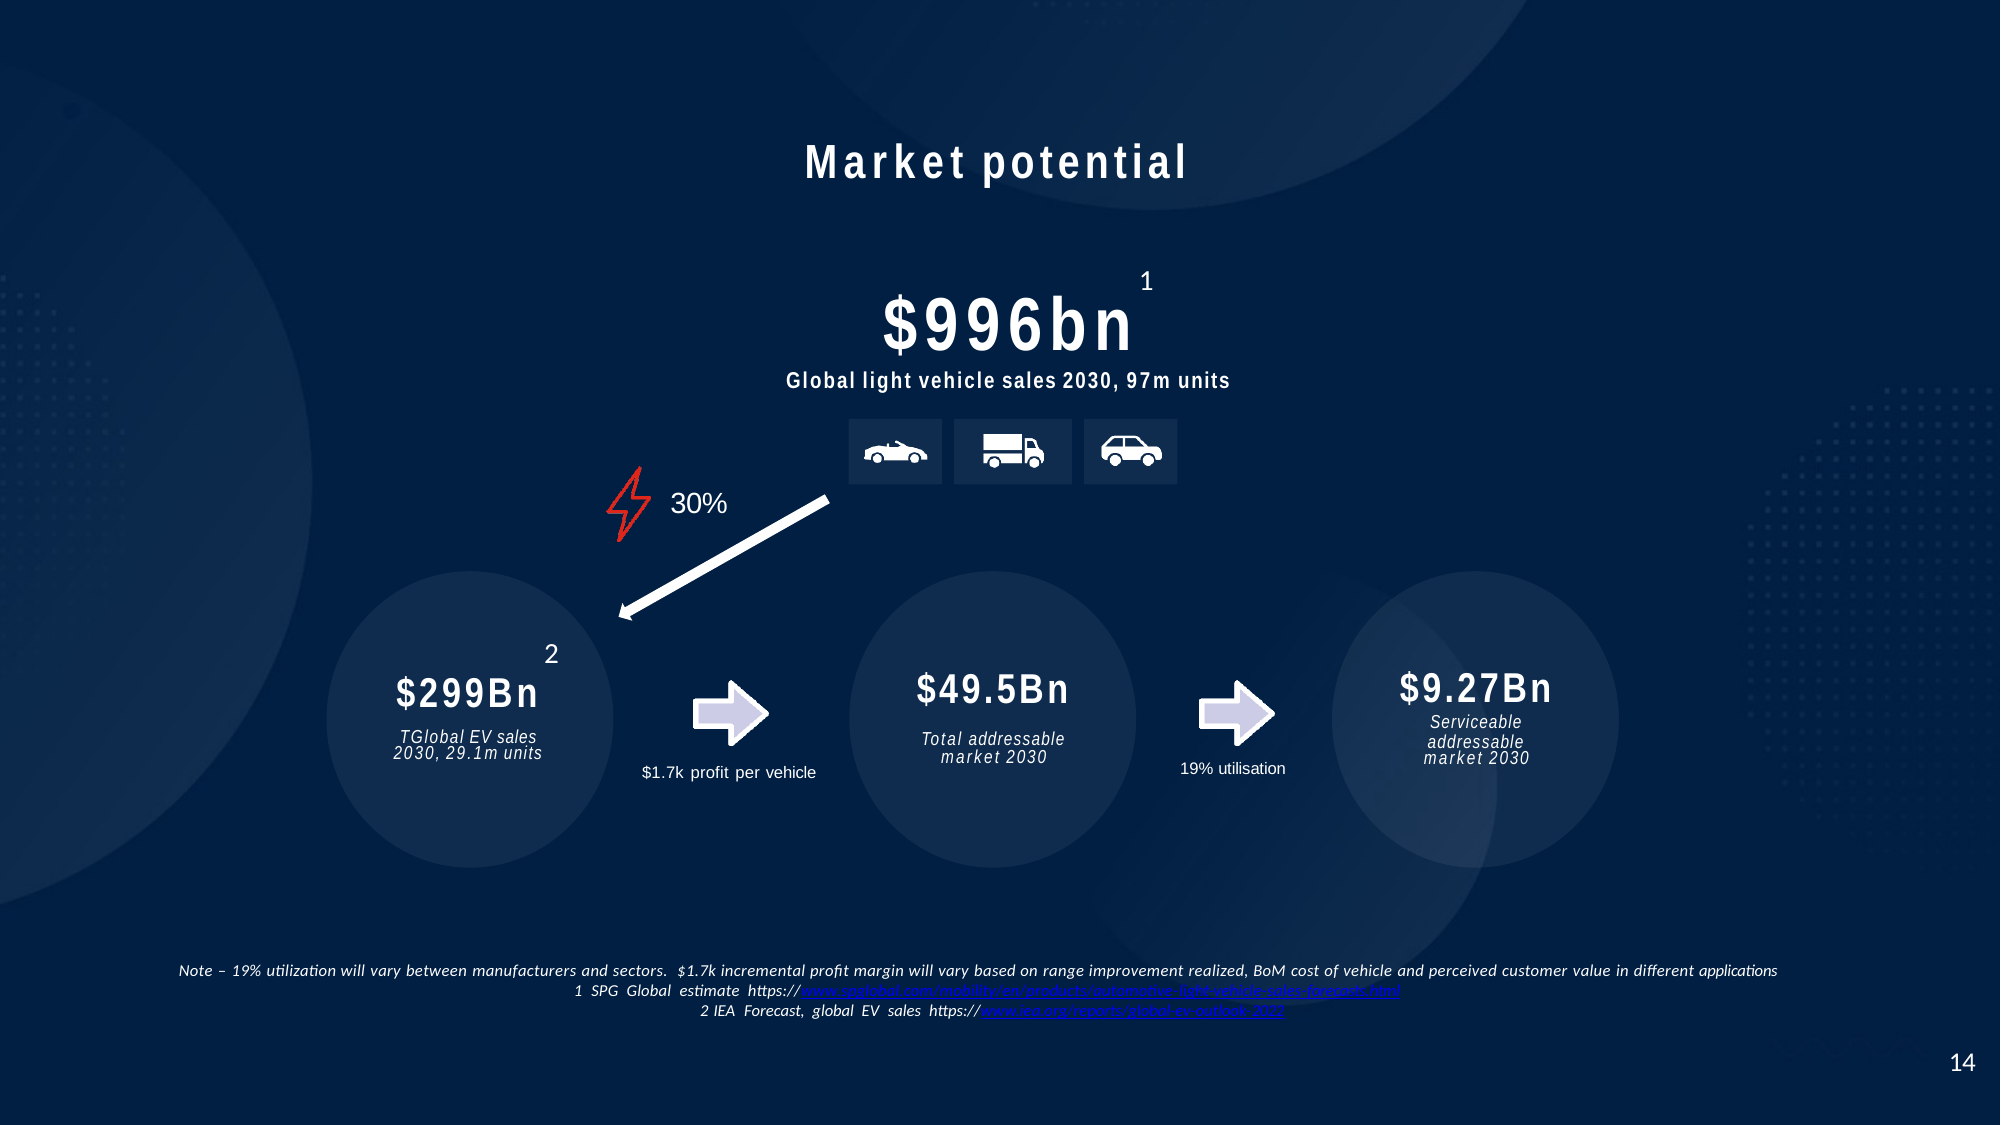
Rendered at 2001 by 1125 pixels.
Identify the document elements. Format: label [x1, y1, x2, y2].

text_box [326, 417, 1178, 868]
text_box [1178, 417, 1620, 869]
text_box [0, 0, 2000, 1125]
